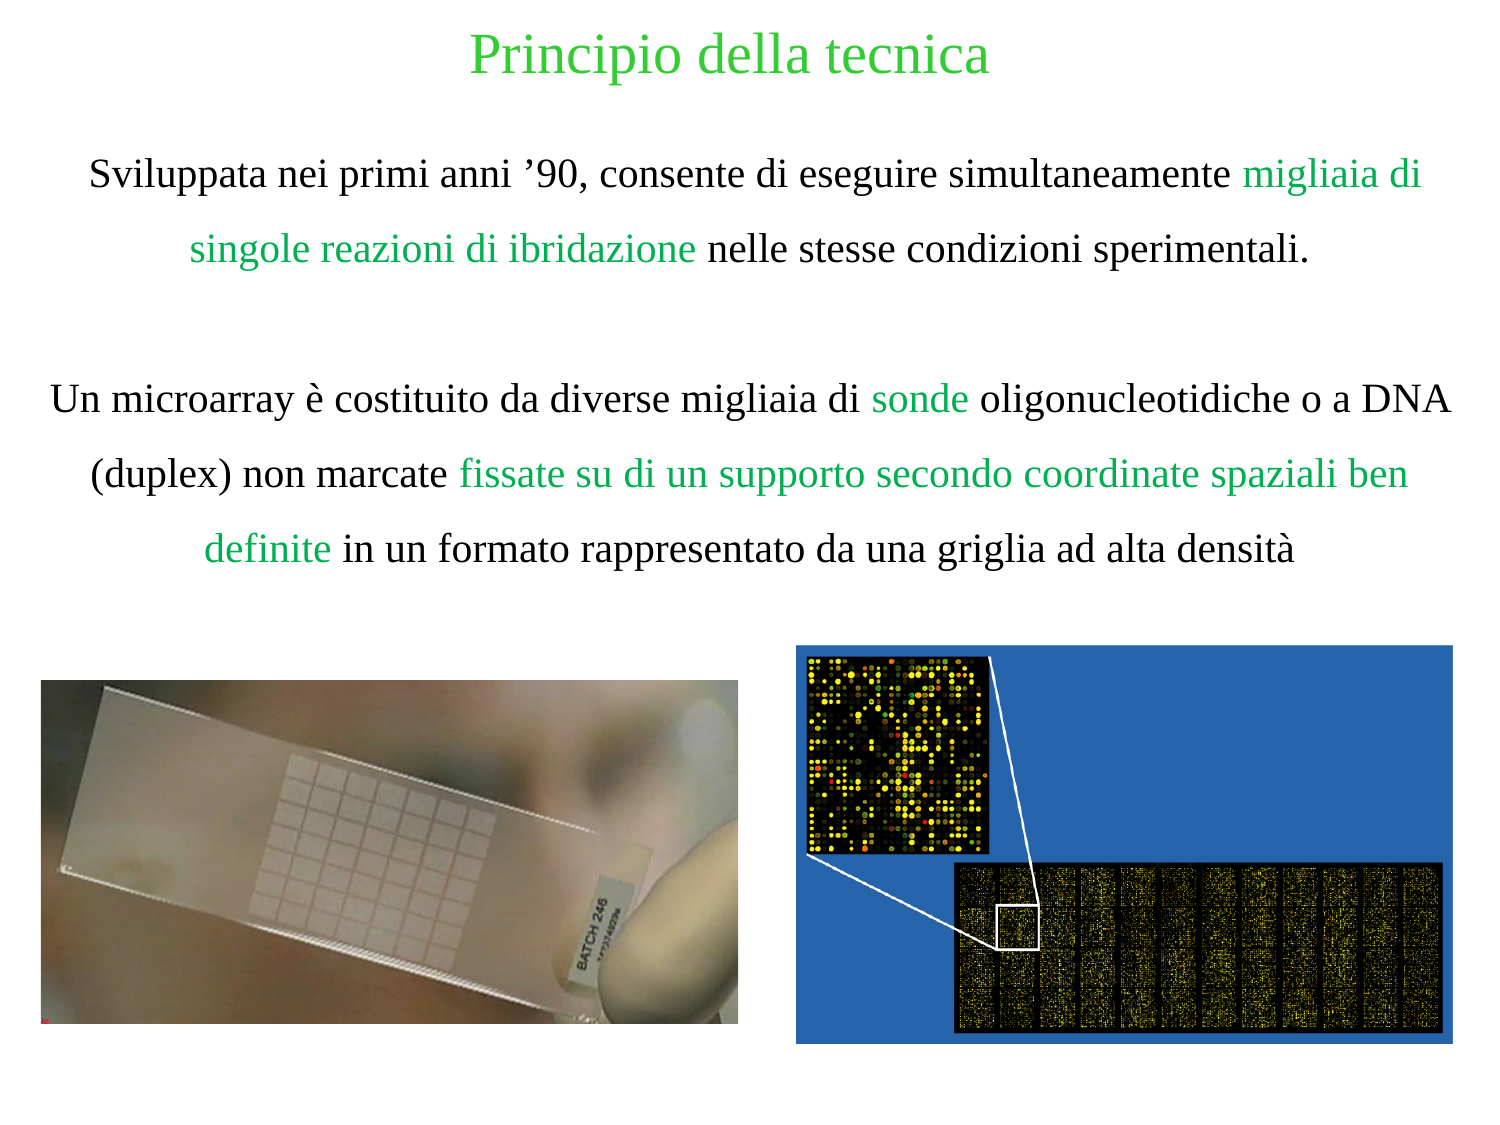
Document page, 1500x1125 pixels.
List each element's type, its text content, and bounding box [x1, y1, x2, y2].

text_box Sviluppata nei primi anni ’90, consente di eseguire simultaneamente migliaia di singole reazioni di ibridazione nelle stesse condizioni sperimentali. Un microarray è costituito da diverse migliaia di sonde oligonucleotidiche o a DNA (duplex) non marcate fissate su di un supporto secondo coordinate spaziali ben definite in un formato rappresentato da una griglia ad alta densità [11, 113, 1489, 579]
text_box Principio della tecnica [454, 7, 1006, 93]
picture [796, 644, 1453, 1044]
picture [40, 679, 739, 1024]
